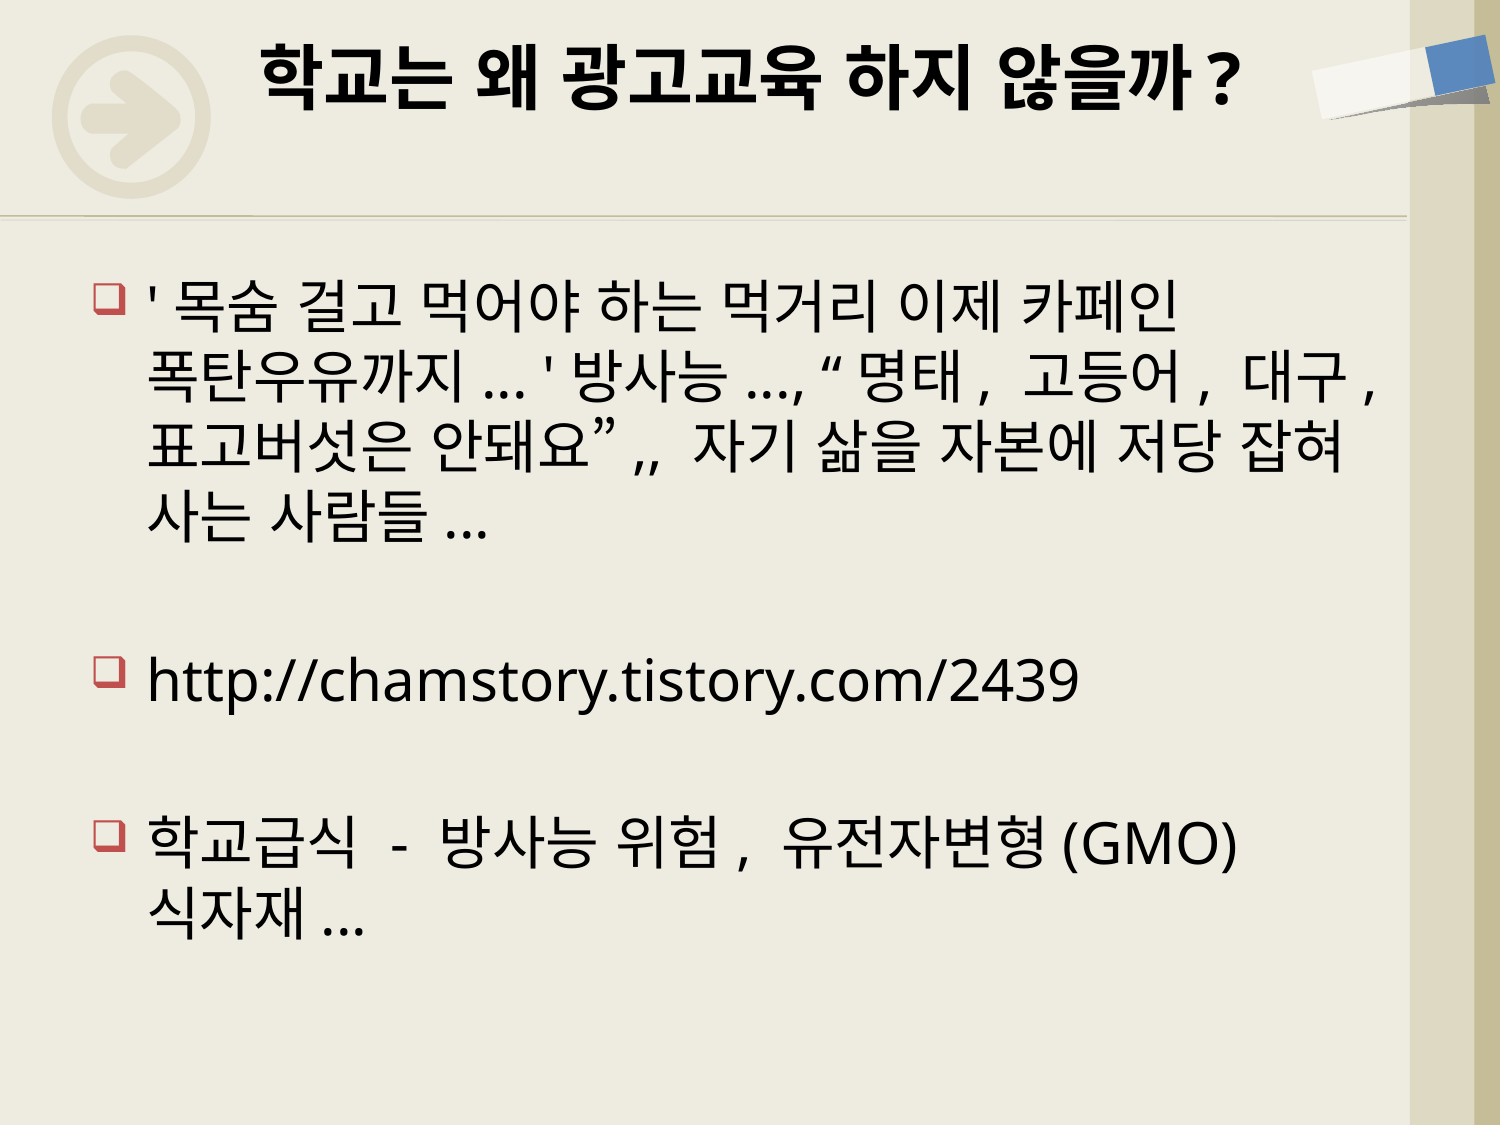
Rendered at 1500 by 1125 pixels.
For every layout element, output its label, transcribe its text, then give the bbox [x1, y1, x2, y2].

title 학교는 왜 광고교육 하지 않을까? [75, 24, 1425, 213]
list '목숨 걸고 먹어야 하는 먹거리 이제 카페인 폭탄우유까지... '방사능..., “명태, 고등어, 대구, 표고버섯은 안돼요”,, 자기 삶을 자본에 저당 잡혀 사는 사람들... http://chamstory.tistory.com/2439 학교급식 - 방사능 위험, 유전자변형(GMO) 식자재... [75, 262, 1406, 1005]
